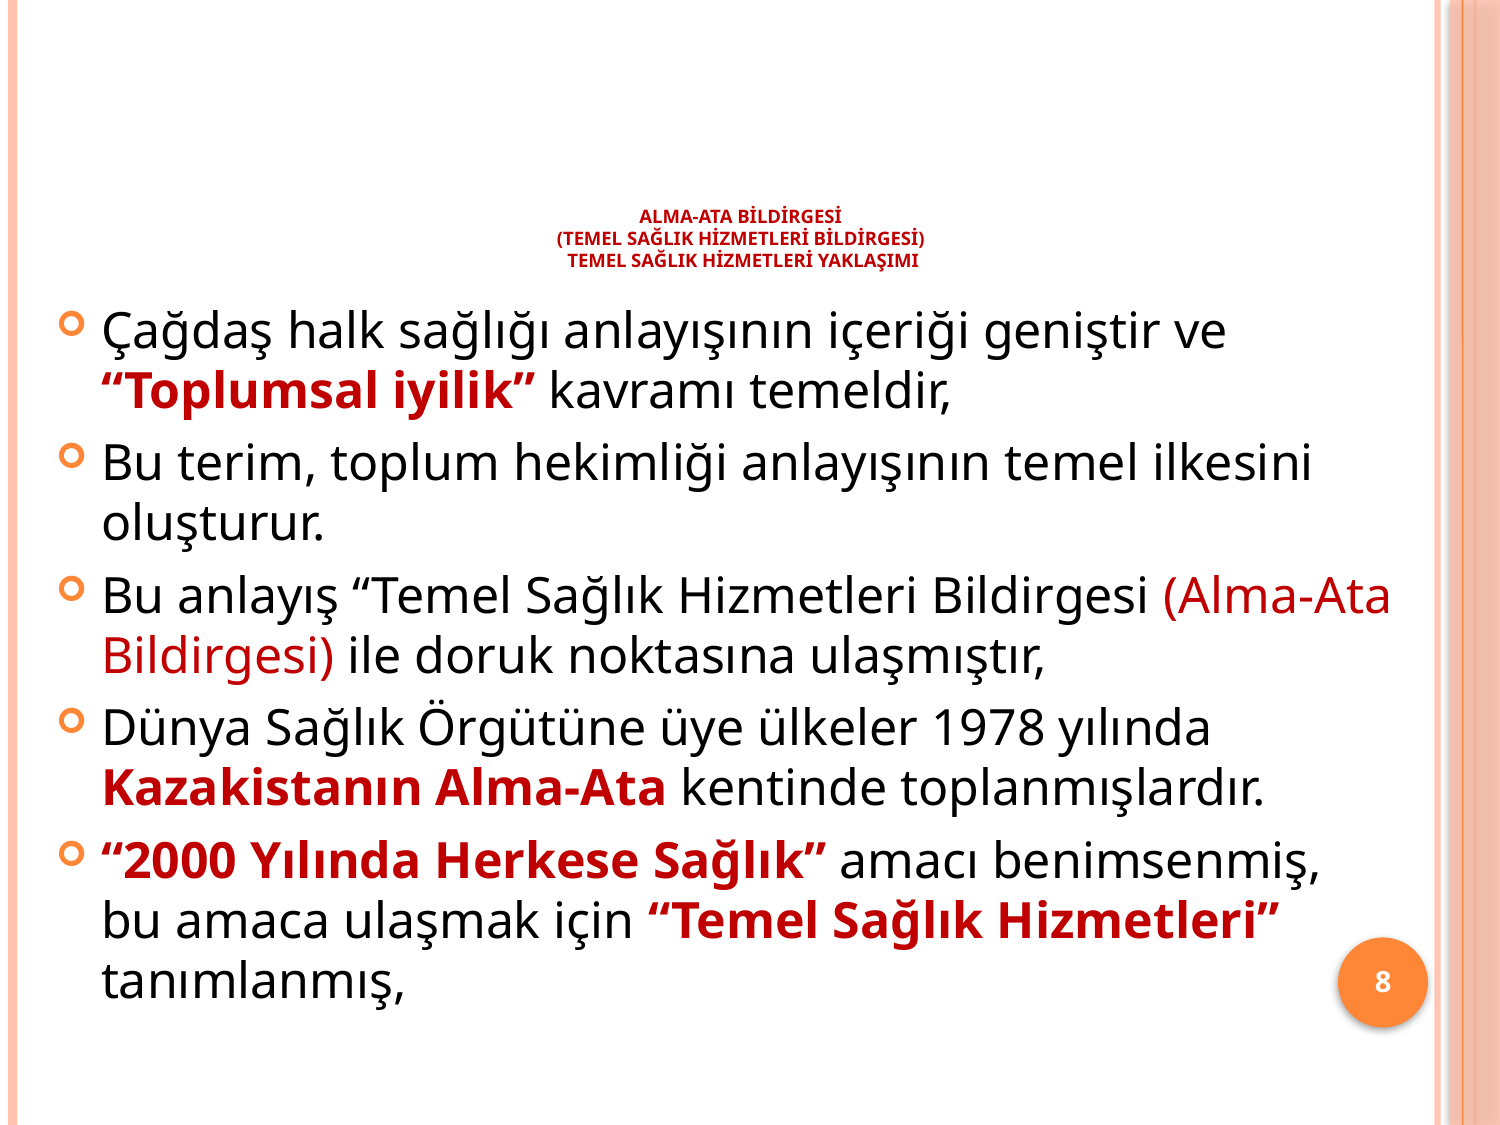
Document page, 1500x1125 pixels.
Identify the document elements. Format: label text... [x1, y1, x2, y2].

list Çağdaş halk sağlığı anlayışının içeriği geniştir ve “Toplumsal iyilik” kavramı temeldir, Bu terim, toplum hekimliği anlayışının temel ilkesini oluşturur. Bu anlayış “Temel Sağlık Hizmetleri Bildirgesi (Alma-Ata Bildirgesi) ile doruk noktasına ulaşmıştır, Dünya Sağlık Örgütüne üye ülkeler 1978 yılında Kazakistanın Alma-Ata kentinde toplanmışlardır. “2000 Yılında Herkese Sağlık” amacı benimsenmiş, bu amaca ulaşmak için “Temel Sağlık Hizmetleri” tanımlanmış, [41, 290, 1412, 1062]
slide_number 8 [1333, 940, 1434, 1027]
title Alma-Ata bildirgesi (Temel Sağlık Hizmetleri Bildirgesi) Temel Sağlık Hizmetleri Yaklaşımı [75, 45, 1412, 279]
